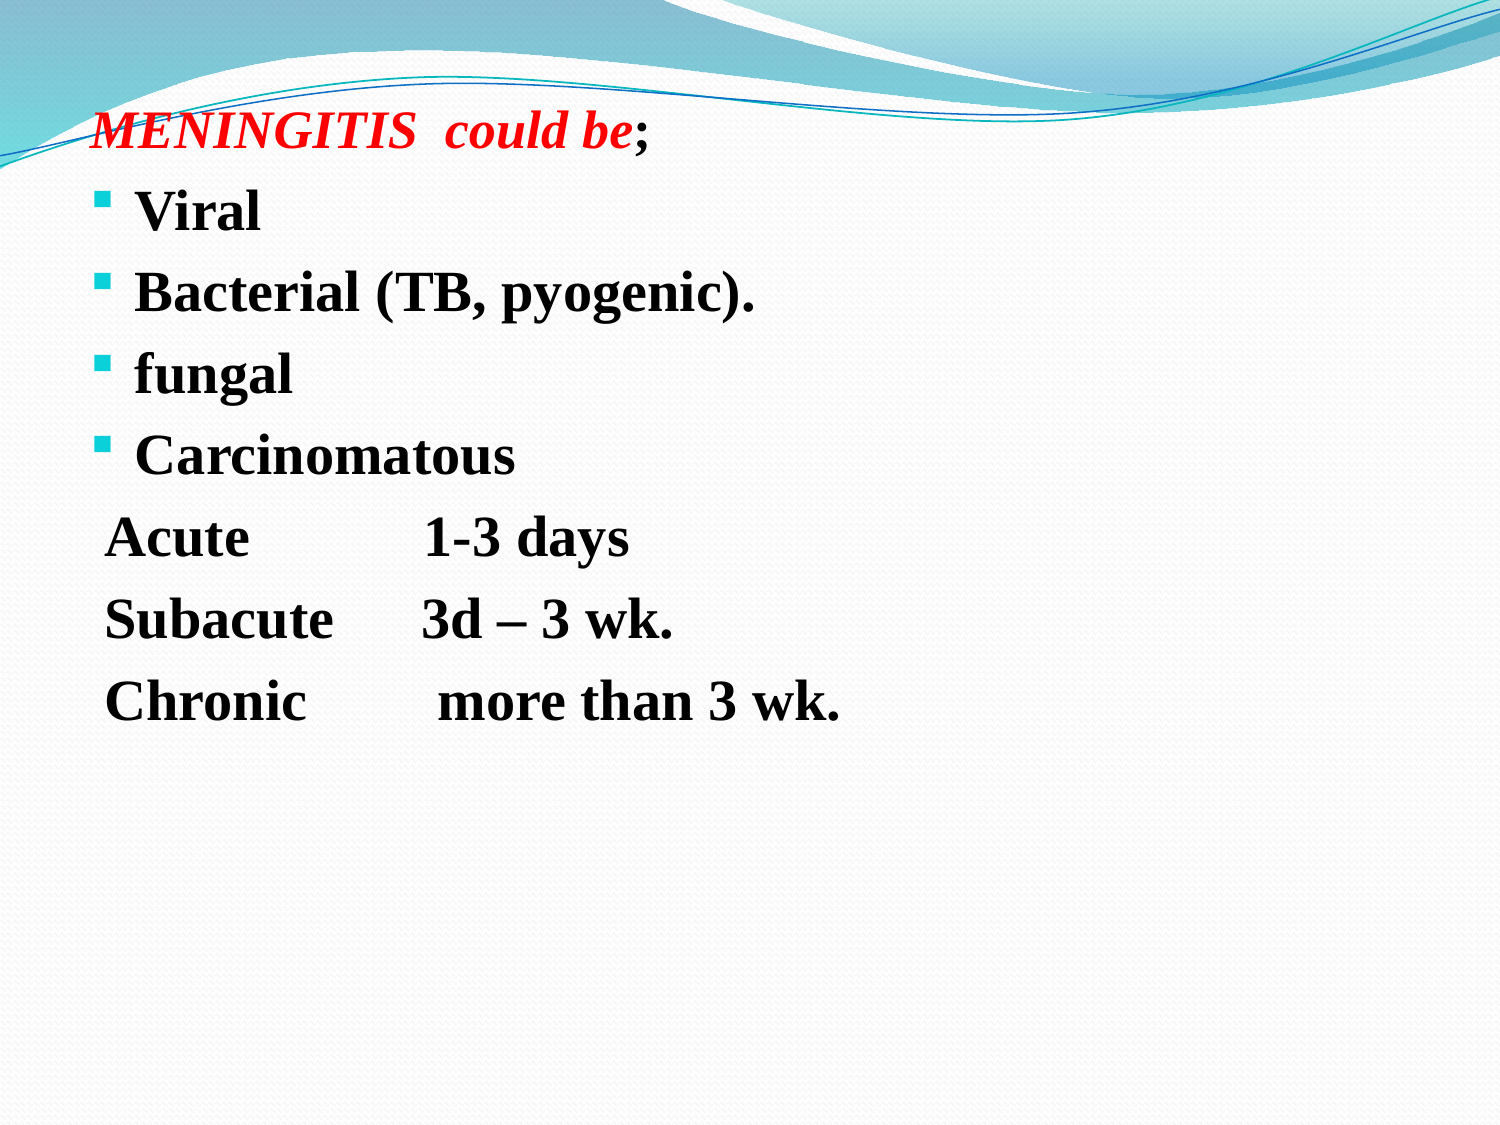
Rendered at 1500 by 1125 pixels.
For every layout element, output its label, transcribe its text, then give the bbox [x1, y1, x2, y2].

list MENINGITIS could be; Viral Bacterial (TB, pyogenic). fungal Carcinomatous Acute 1-3 days Subacute 3d – 3 wk. Chronic more than 3 wk. [75, 87, 1425, 1005]
